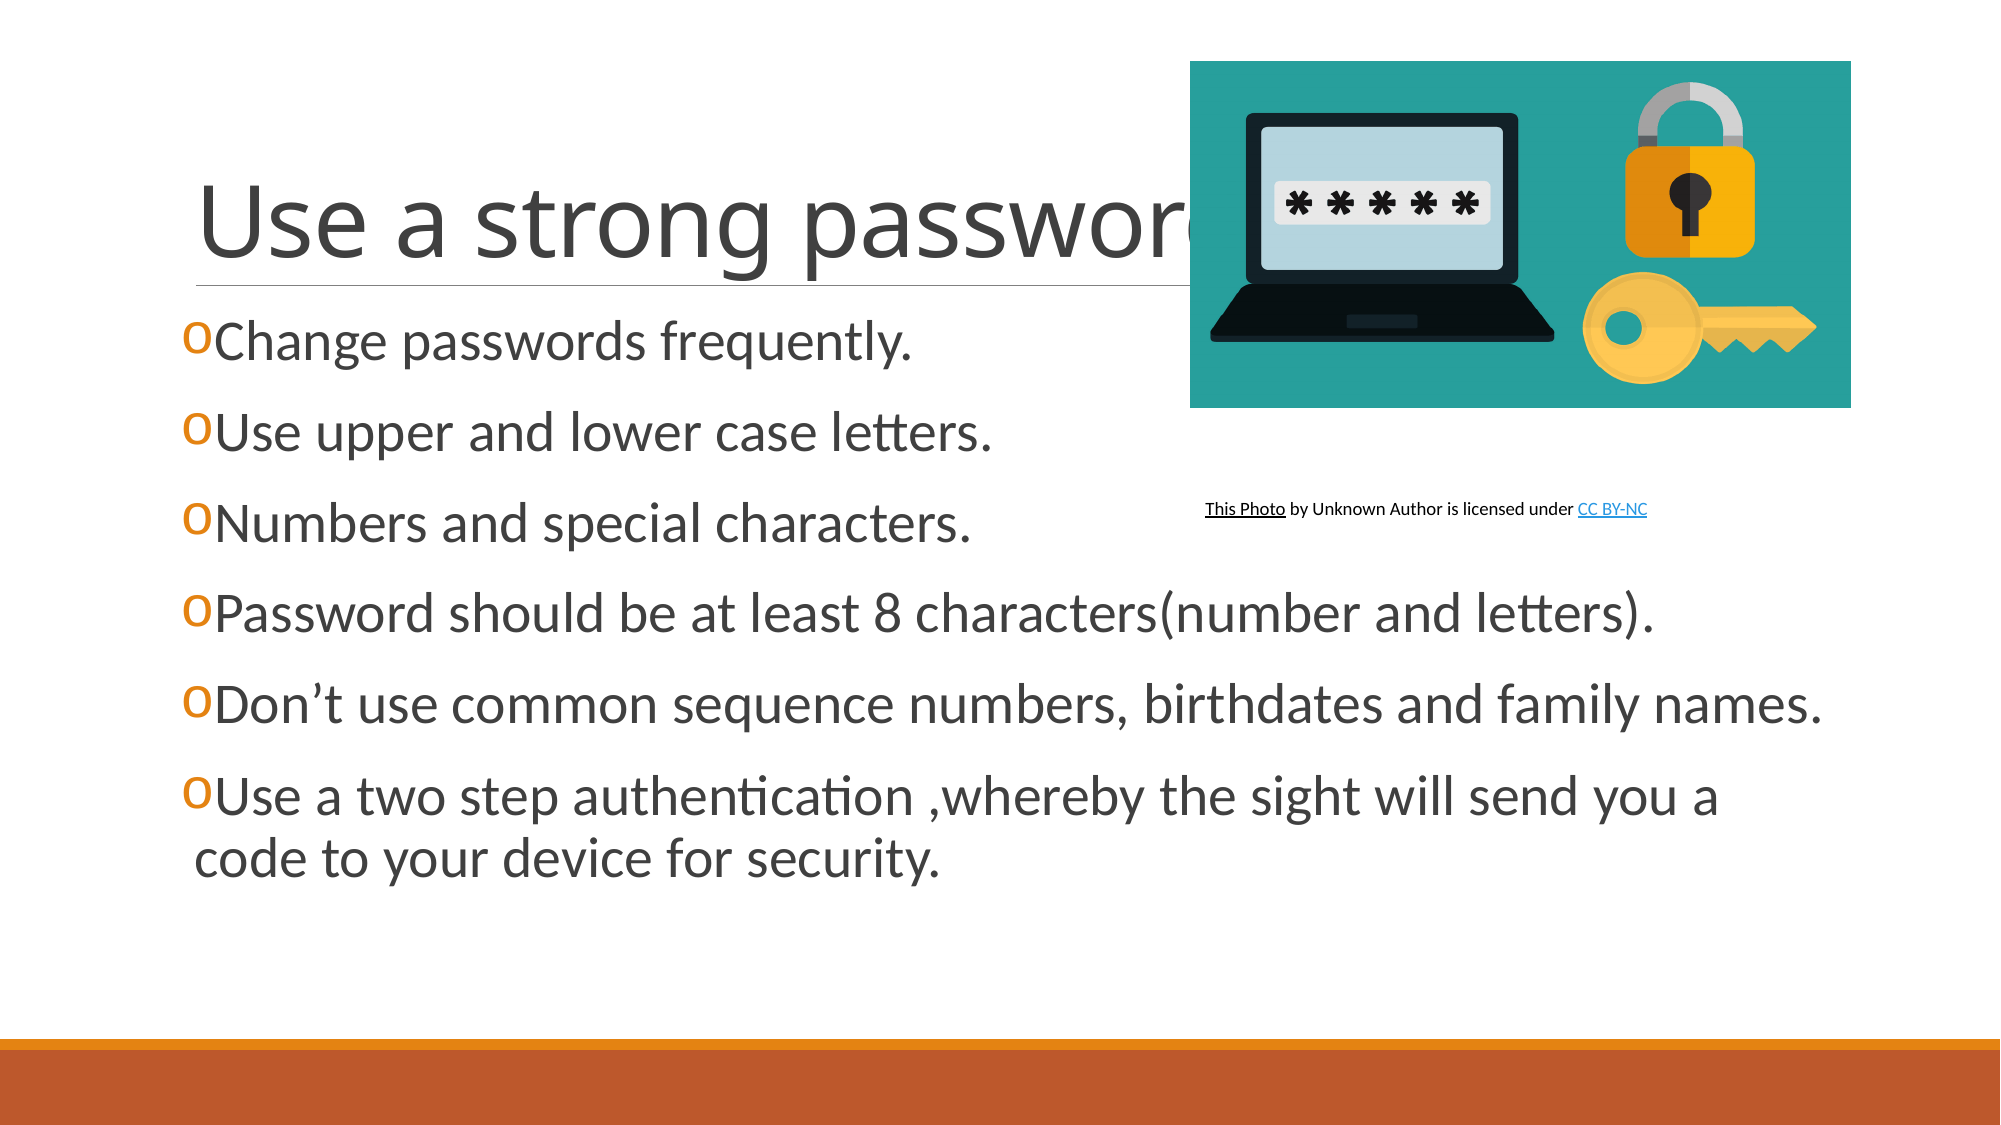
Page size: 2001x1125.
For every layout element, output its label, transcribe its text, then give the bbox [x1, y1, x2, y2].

text_box This Photo by Unknown Author is licensed under CC BY-NC [1190, 488, 1851, 527]
title Use a strong password [180, 47, 1830, 285]
picture [1190, 60, 1852, 409]
list Change passwords frequently. Use upper and lower case letters. Numbers and special characters. Password should be at least 8 characters(number and letters). Don’t use common sequence numbers, birthdates and family names. Use a two step authentication ,whereby the sight will send you a code to your device for security. [180, 302, 1830, 963]
